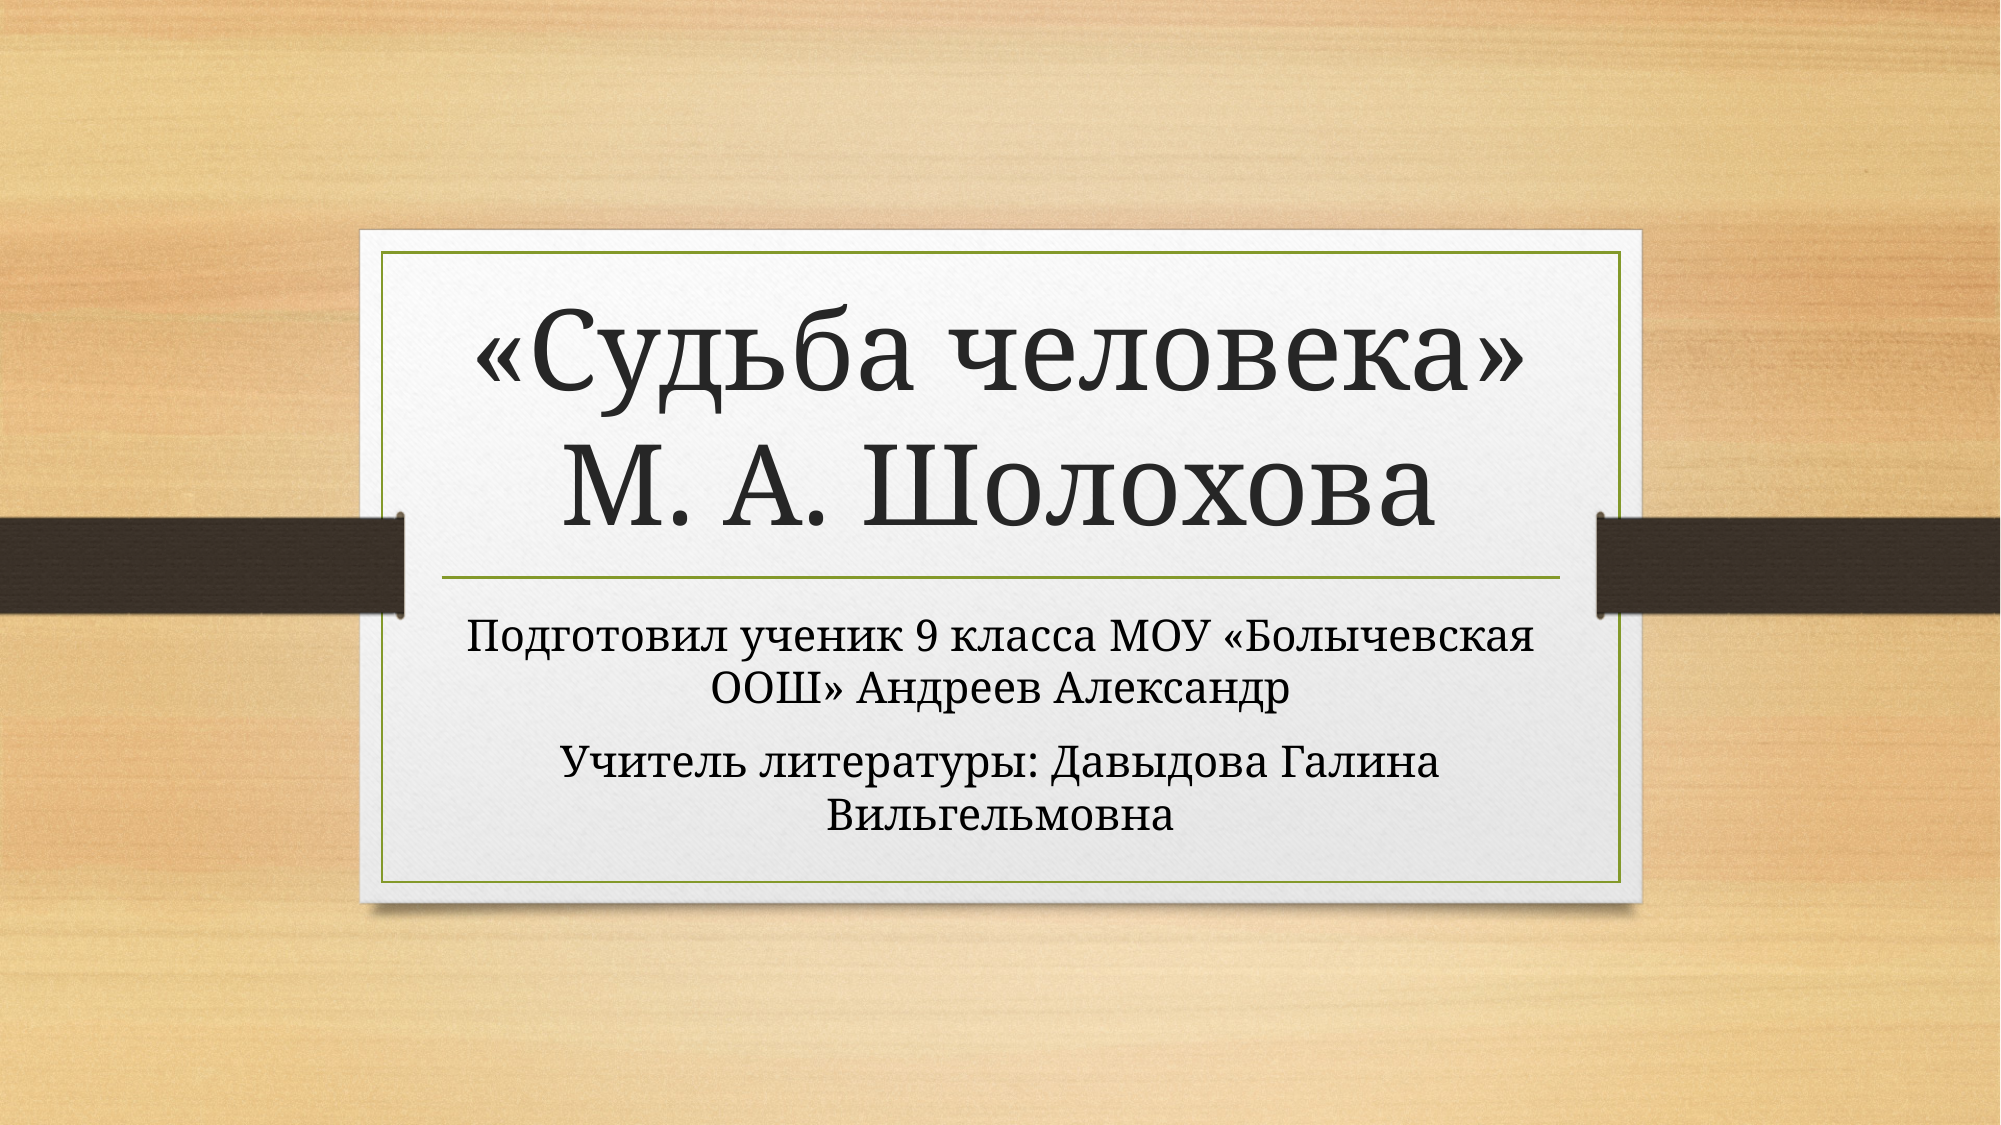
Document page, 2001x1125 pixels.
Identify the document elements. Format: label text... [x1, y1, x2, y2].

title «Судьба человека» М. А. Шолохова [441, 306, 1560, 556]
subtitle Подготовил ученик 9 класса МОУ «Болычевская ООШ» Андреев Александр Учитель литературы: Давыдова Галина Вильгельмовна [441, 600, 1560, 817]
picture [0, 0, 2001, 1125]
